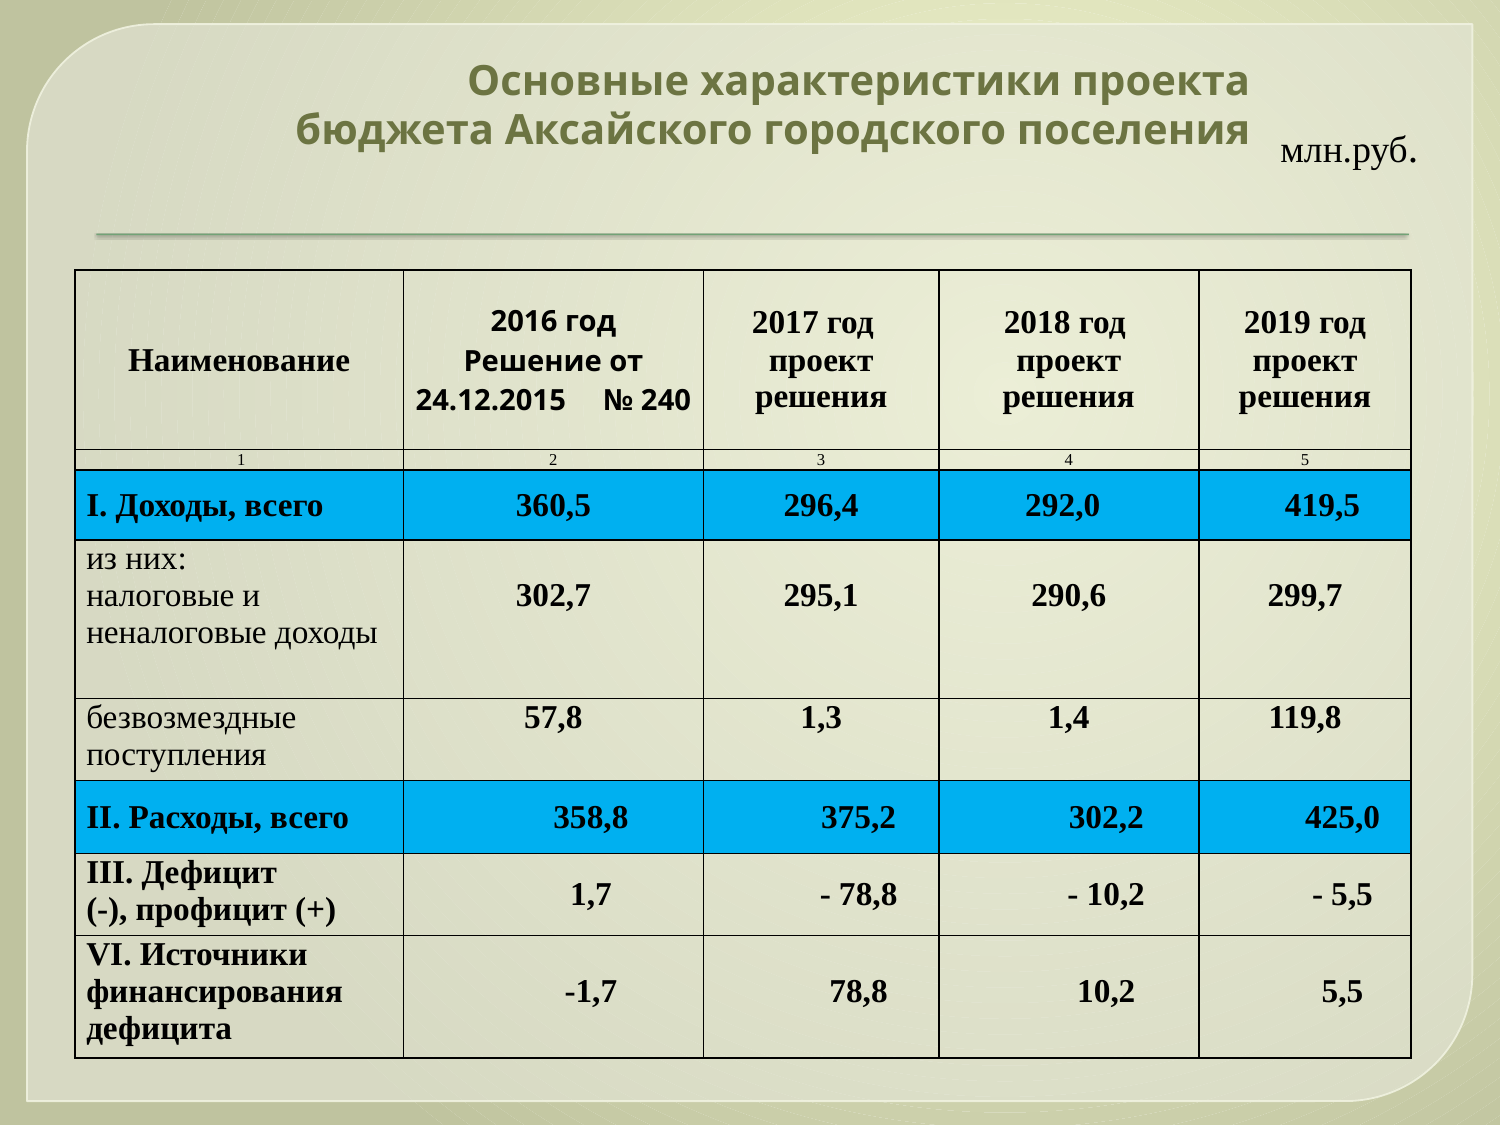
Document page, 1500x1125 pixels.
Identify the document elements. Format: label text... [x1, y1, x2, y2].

table_cell безвозмездные поступления [76, 699, 403, 780]
table_cell - 78,8 [704, 854, 938, 935]
table_cell 375,2 [704, 781, 938, 853]
table_cell 119,8 [1200, 699, 1410, 780]
table_cell - 10,2 [940, 854, 1198, 935]
table_header Наименование [76, 271, 403, 449]
table_cell II. Расходы, всего [76, 781, 403, 853]
table_cell 296,4 [704, 471, 938, 539]
table_cell - 5,5 [1200, 854, 1410, 935]
table_cell -1,7 [404, 936, 703, 1057]
title Основные характеристики проекта бюджета Аксайского городского поселения [175, 30, 1266, 161]
table_cell 10,2 [940, 936, 1198, 1057]
table_cell 302,2 [940, 781, 1198, 853]
table_cell из них: налоговые и неналоговые доходы [76, 541, 403, 698]
table_cell 290,6 [940, 541, 1198, 698]
table_cell 1,3 [704, 699, 938, 780]
table_cell 302,7 [404, 541, 703, 698]
table_cell 292,0 [940, 471, 1198, 539]
table_cell 295,1 [704, 541, 938, 698]
table_cell 419,5 [1200, 471, 1410, 539]
table_header 2018 год проект решения [940, 271, 1198, 449]
table_header 2017 год проект решения [704, 271, 938, 449]
table_cell 425,0 [1200, 781, 1410, 853]
table_cell 358,8 [404, 781, 703, 853]
table_cell 3 [704, 450, 938, 469]
table_header 2016 год Решение от 24.12.2015 № 240 [404, 271, 703, 449]
table_cell 78,8 [704, 936, 938, 1057]
table_cell 1,7 [404, 854, 703, 935]
table_cell 5,5 [1200, 936, 1410, 1057]
table_cell 360,5 [404, 471, 703, 539]
text_box млн.руб. [1265, 113, 1500, 179]
table_cell 2 [404, 450, 703, 469]
table_cell 1 [76, 450, 403, 469]
table_cell 5 [1200, 450, 1410, 469]
table_header 2019 год проект решения [1200, 271, 1410, 449]
table_cell 299,7 [1200, 541, 1410, 698]
table_cell VI. Источники финансирования дефицита [76, 936, 403, 1057]
table_cell 57,8 [404, 699, 703, 780]
table_cell III. Дефицит (-), профицит (+) [76, 854, 403, 935]
table_cell 4 [940, 450, 1198, 469]
table_cell I. Доходы, всего [76, 471, 403, 539]
table_cell 1,4 [940, 699, 1198, 780]
